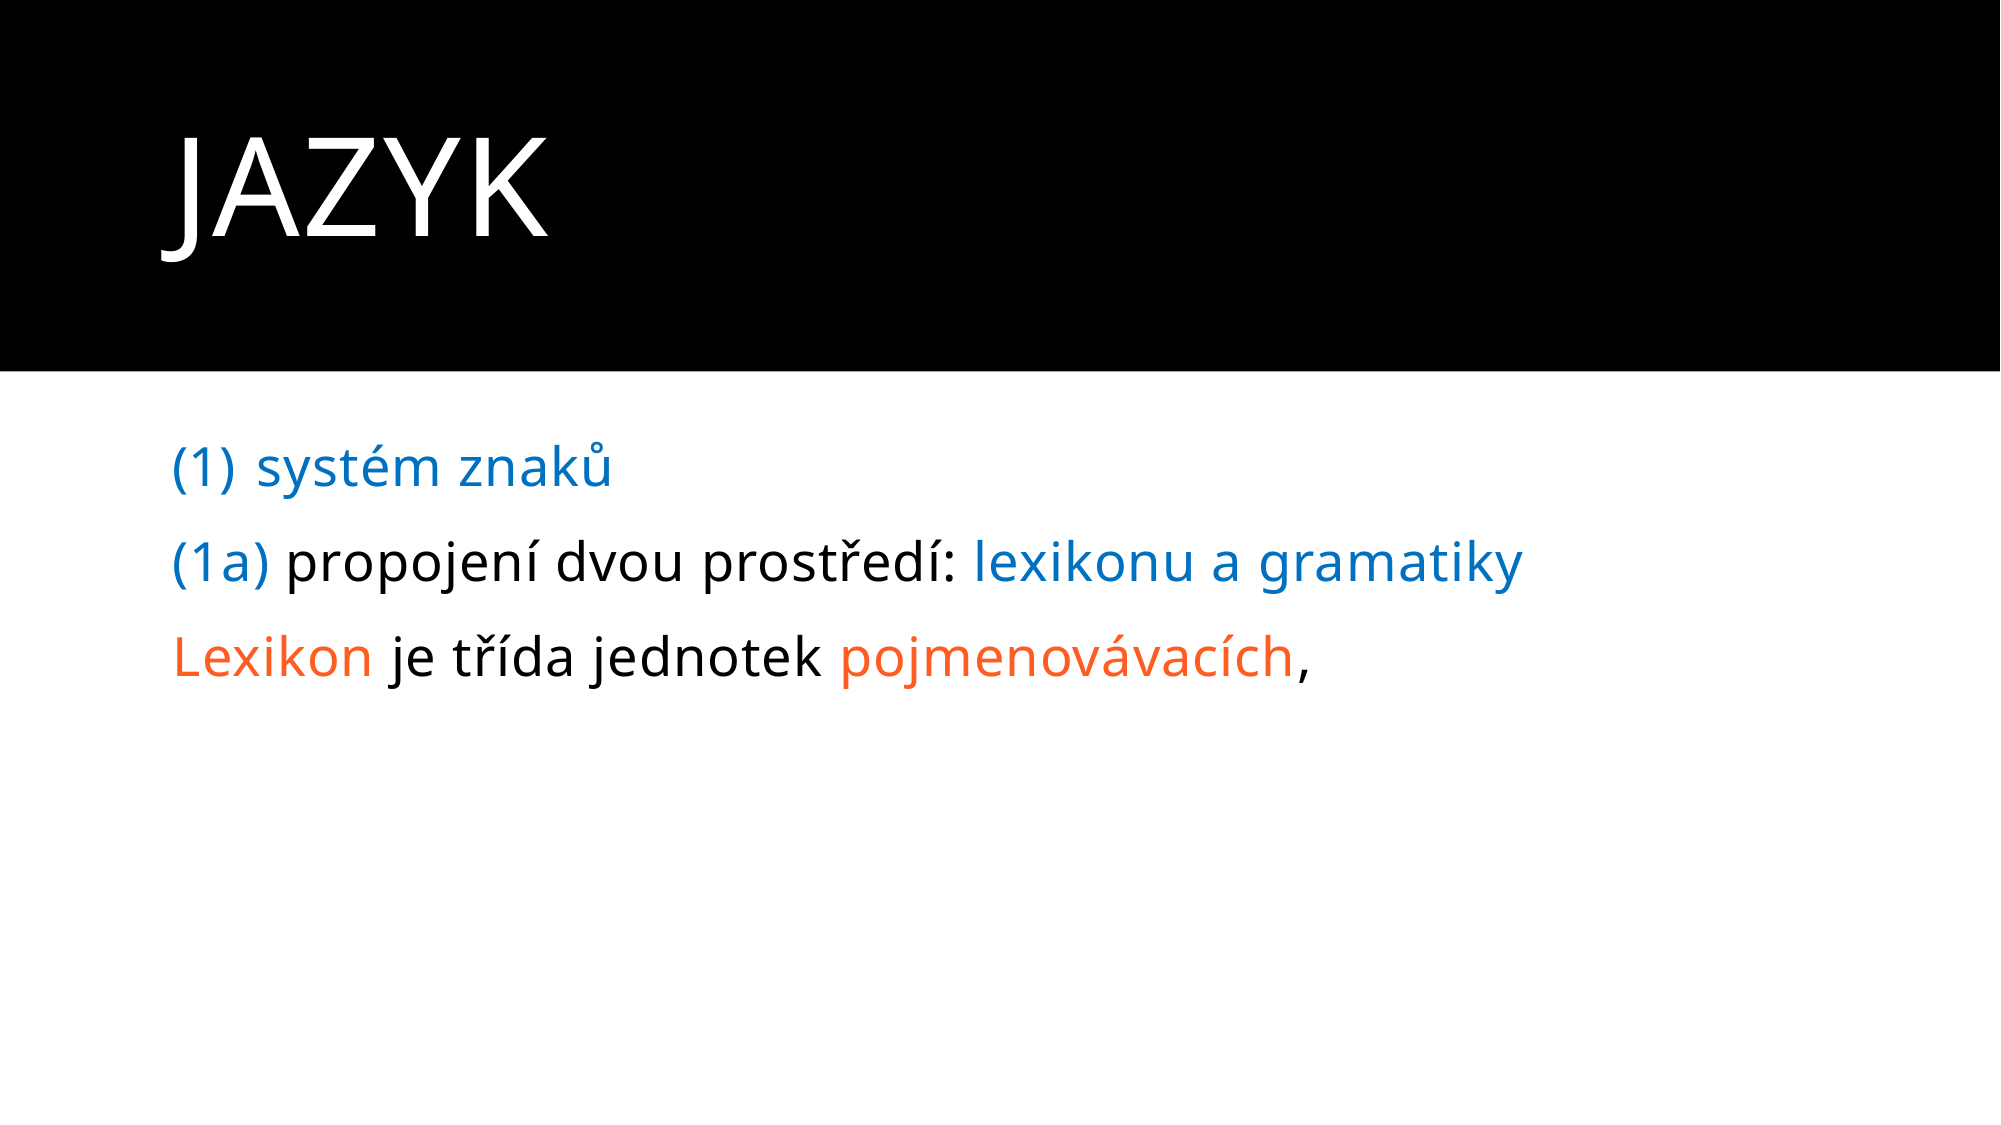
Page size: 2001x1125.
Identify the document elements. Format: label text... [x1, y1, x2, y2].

title JAZYK [157, 52, 1842, 332]
list systém znaků (1a) propojení dvou prostředí: lexikonu a gramatiky Lexikon je třída jednotek pojmenovávacích, gramatika je třída prostředků usouvztažňovacích. Jazyk je (2) společenská instituce. Funguje ve společnosti, pro společnost je to instituce závazná. [157, 424, 1842, 1014]
